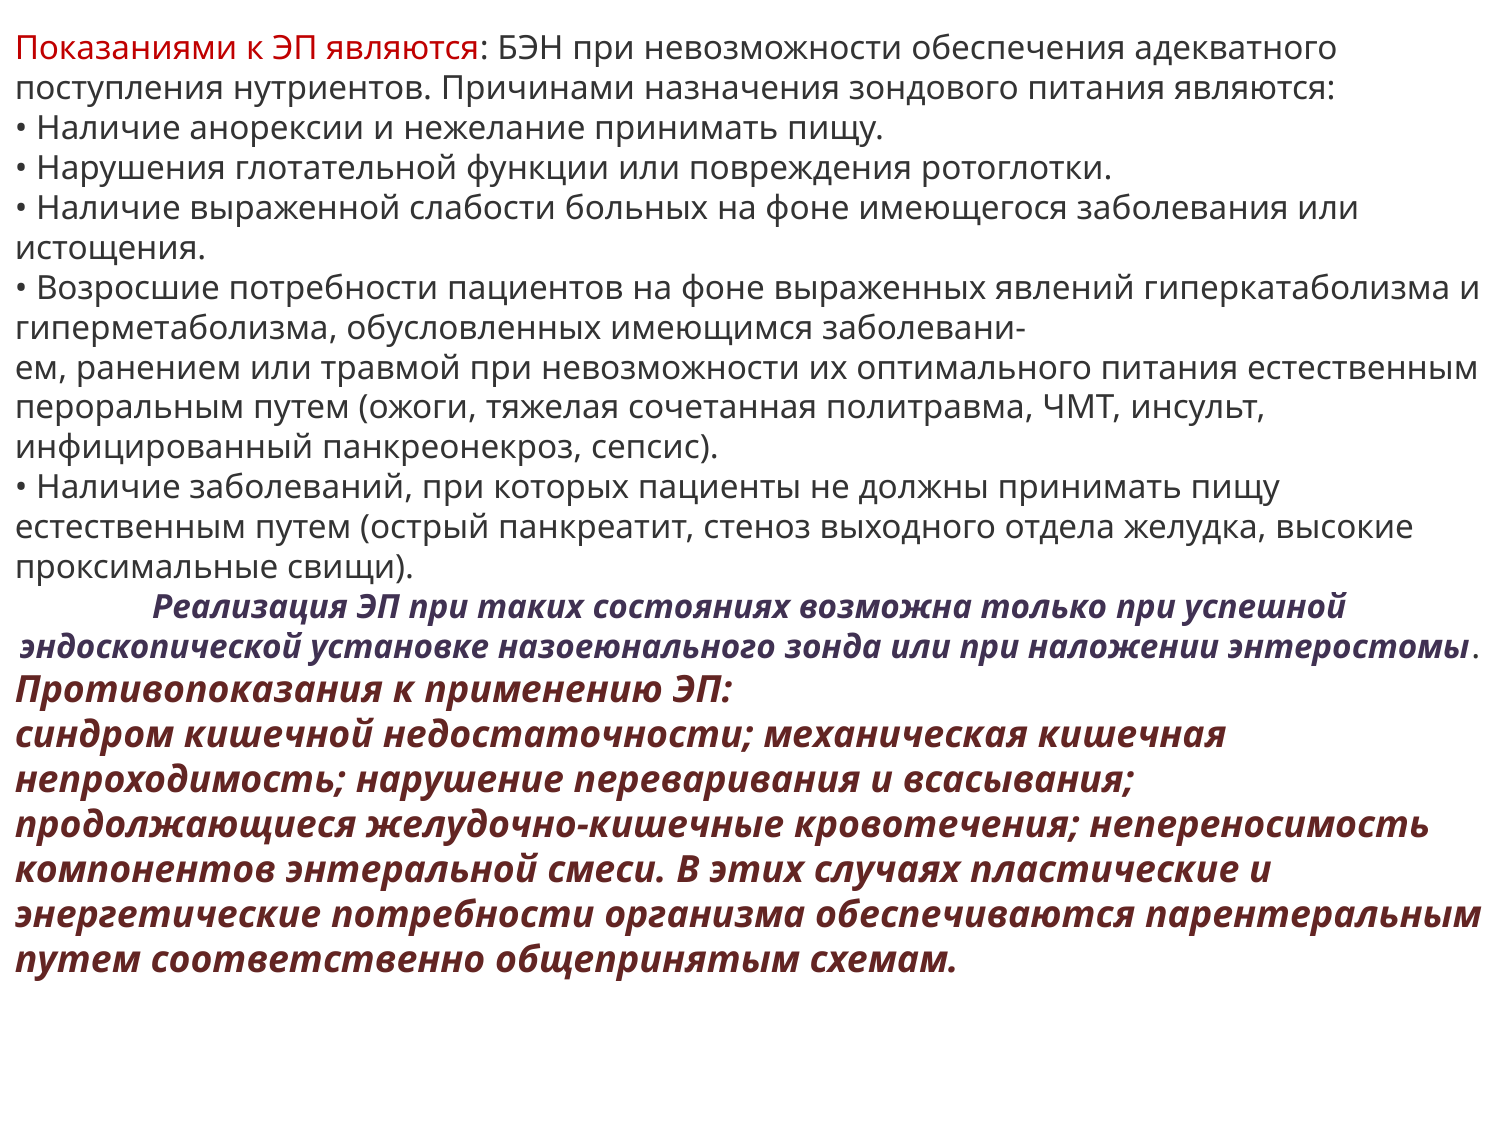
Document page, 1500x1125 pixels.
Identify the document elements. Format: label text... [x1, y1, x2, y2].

text_box Показаниями к ЭП являются: БЭН при невозможности обеспечения адекватного поступления нутриентов. Причинами назначения зондового питания являются: • Наличие анорексии и нежелание принимать пищу. • Нарушения глотательной функции или повреждения ротоглотки. • Наличие выраженной слабости больных на фоне имеющегося заболевания или истощения. • Возросшие потребности пациентов на фоне выраженных явлений гиперкатаболизма и гиперметаболизма, обусловленных имеющимся заболевани- ем, ранением или травмой при невозможности их оптимального питания естественным пероральным путем (ожоги, тяжелая сочетанная политравма, ЧМТ, инсульт, инфицированный панкреонекроз, сепсис). • Наличие заболеваний, при которых пациенты не должны принимать пищу естественным путем (острый панкреатит, стеноз выходного отдела желудка, высокие проксимальные свищи). Реализация ЭП при таких состояниях возможна только при успешной эндоскопической установке назоеюнального зонда или при наложении энтеростомы. Противопоказания к применению ЭП: синдром кишечной недостаточности; механическая кишечная непроходимость; нарушение переваривания и всасывания; продолжающиеся желудочно-кишечные кровотечения; непереносимость компонентов энтеральной смеси. В этих случаях пластические и энергетические потребности организма обеспечиваются парентеральным путем соответственно общепринятым схемам. [0, 19, 1500, 988]
